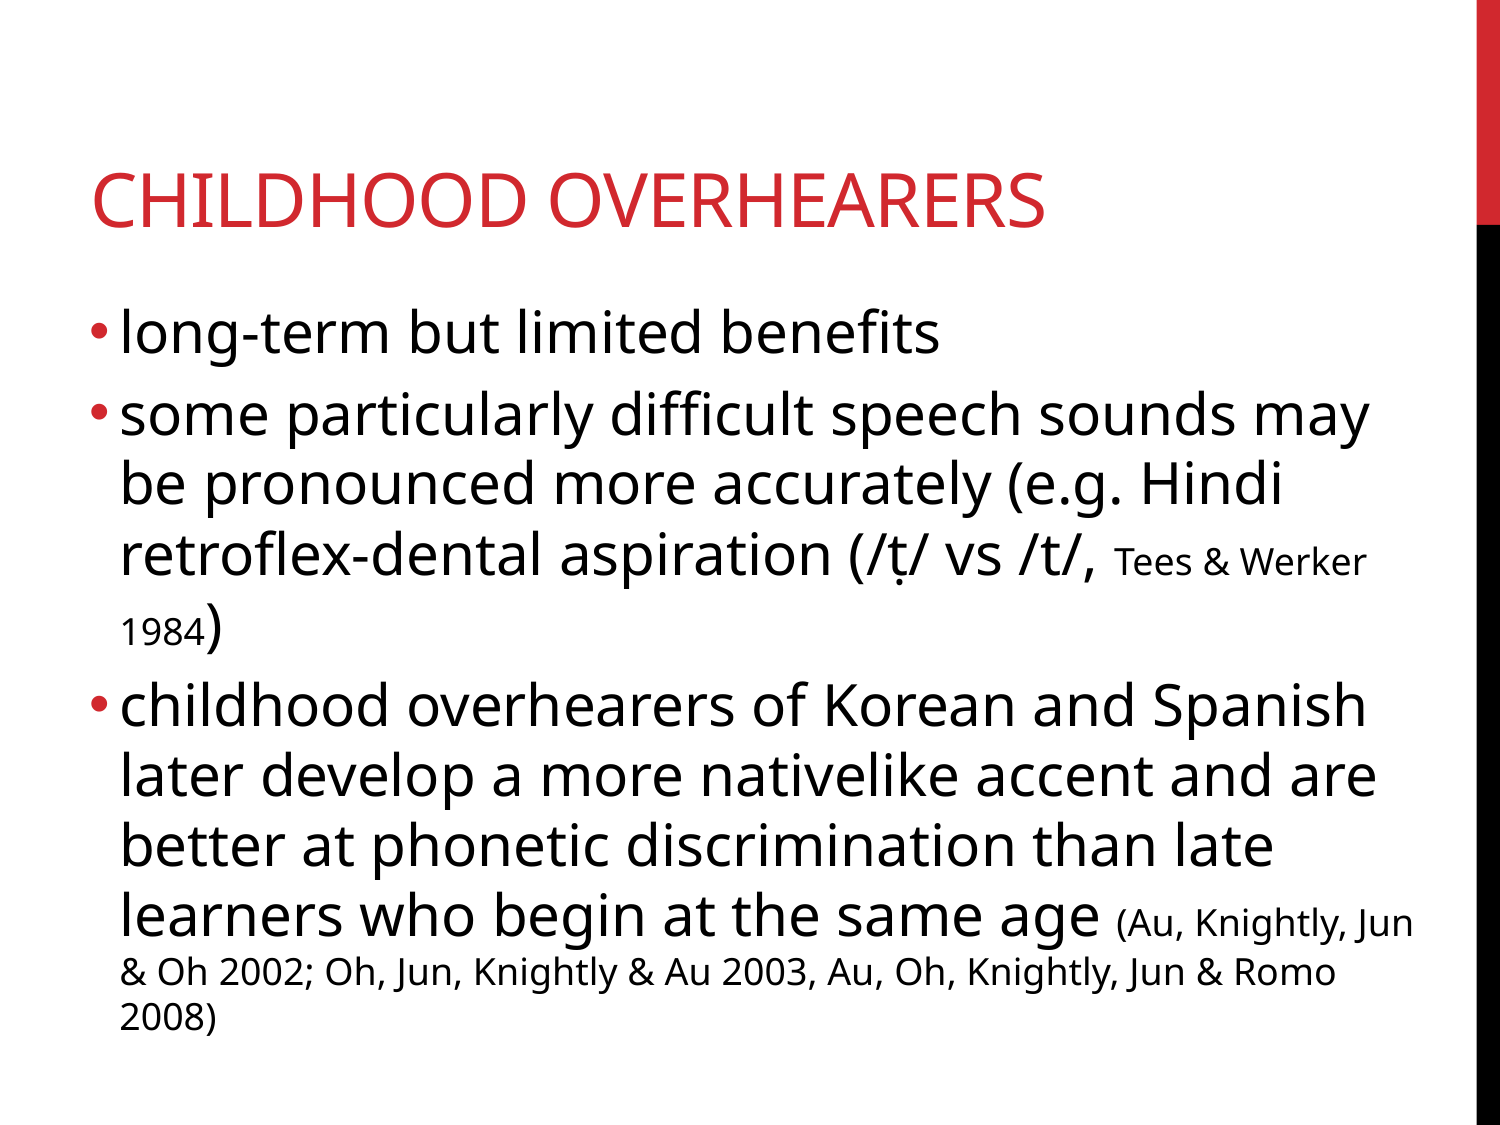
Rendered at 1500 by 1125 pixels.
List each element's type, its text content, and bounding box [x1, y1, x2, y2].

list long-term but limited benefits some particularly difficult speech sounds may be pronounced more accurately (e.g. Hindi retroflex-dental aspiration (/ṭ/ vs /t/, Tees & Werker 1984) childhood overhearers of Korean and Spanish later develop a more nativelike accent and are better at phonetic discrimination than late learners who begin at the same age (Au, Knightly, Jun & Oh 2002; Oh, Jun, Knightly & Au 2003, Au, Oh, Knightly, Jun & Romo 2008) [29, 287, 1460, 1125]
title CHILDHOOD OVERHEARERS [75, 24, 1459, 250]
